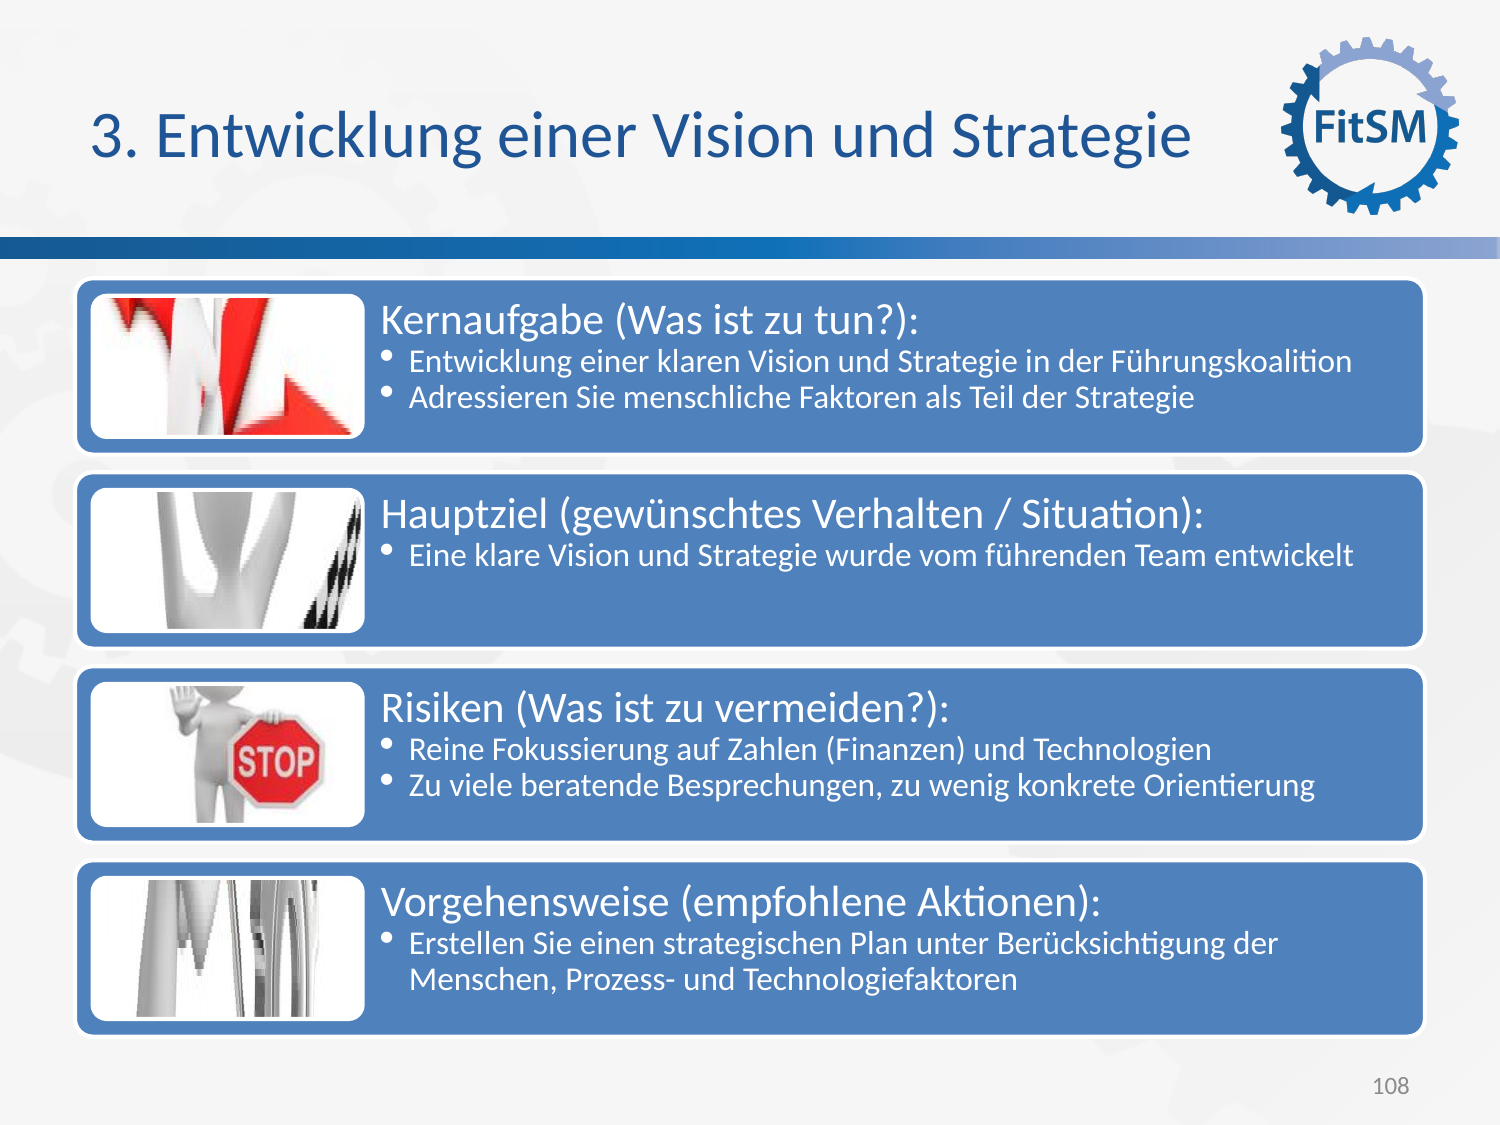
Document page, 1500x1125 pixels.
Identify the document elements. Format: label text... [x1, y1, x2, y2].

text_box Risiken (Was ist zu vermeiden?): Reine Fokussierung auf Zahlen (Finanzen) und Technologien Zu viele beratende Besprechungen, zu wenig konkrete Orientierung [72, 664, 1428, 845]
text_box [90, 681, 365, 828]
text_box [90, 293, 365, 439]
text_box 108 [1074, 1054, 1425, 1115]
text_box Vorgehensweise (empfohlene Aktionen): Erstellen Sie einen strategischen Plan unter Berücksichtigung der Menschen, Prozess- und Technologiefaktoren [72, 858, 1428, 1039]
text_box [90, 487, 365, 634]
text_box Hauptziel (gewünschtes Verhalten / Situation): Eine klare Vision und Strategie wurde vom führenden Team entwickelt [72, 470, 1428, 651]
text_box 3. Entwicklung einer Vision und Strategie [74, 45, 1282, 217]
text_box Kernaufgabe (Was ist zu tun?): Entwicklung einer klaren Vision und Strategie in der Führungskoalition Adressieren Sie menschliche Faktoren als Teil der Strategie [72, 276, 1428, 457]
text_box [90, 875, 365, 1022]
picture [0, 0, 1500, 1125]
